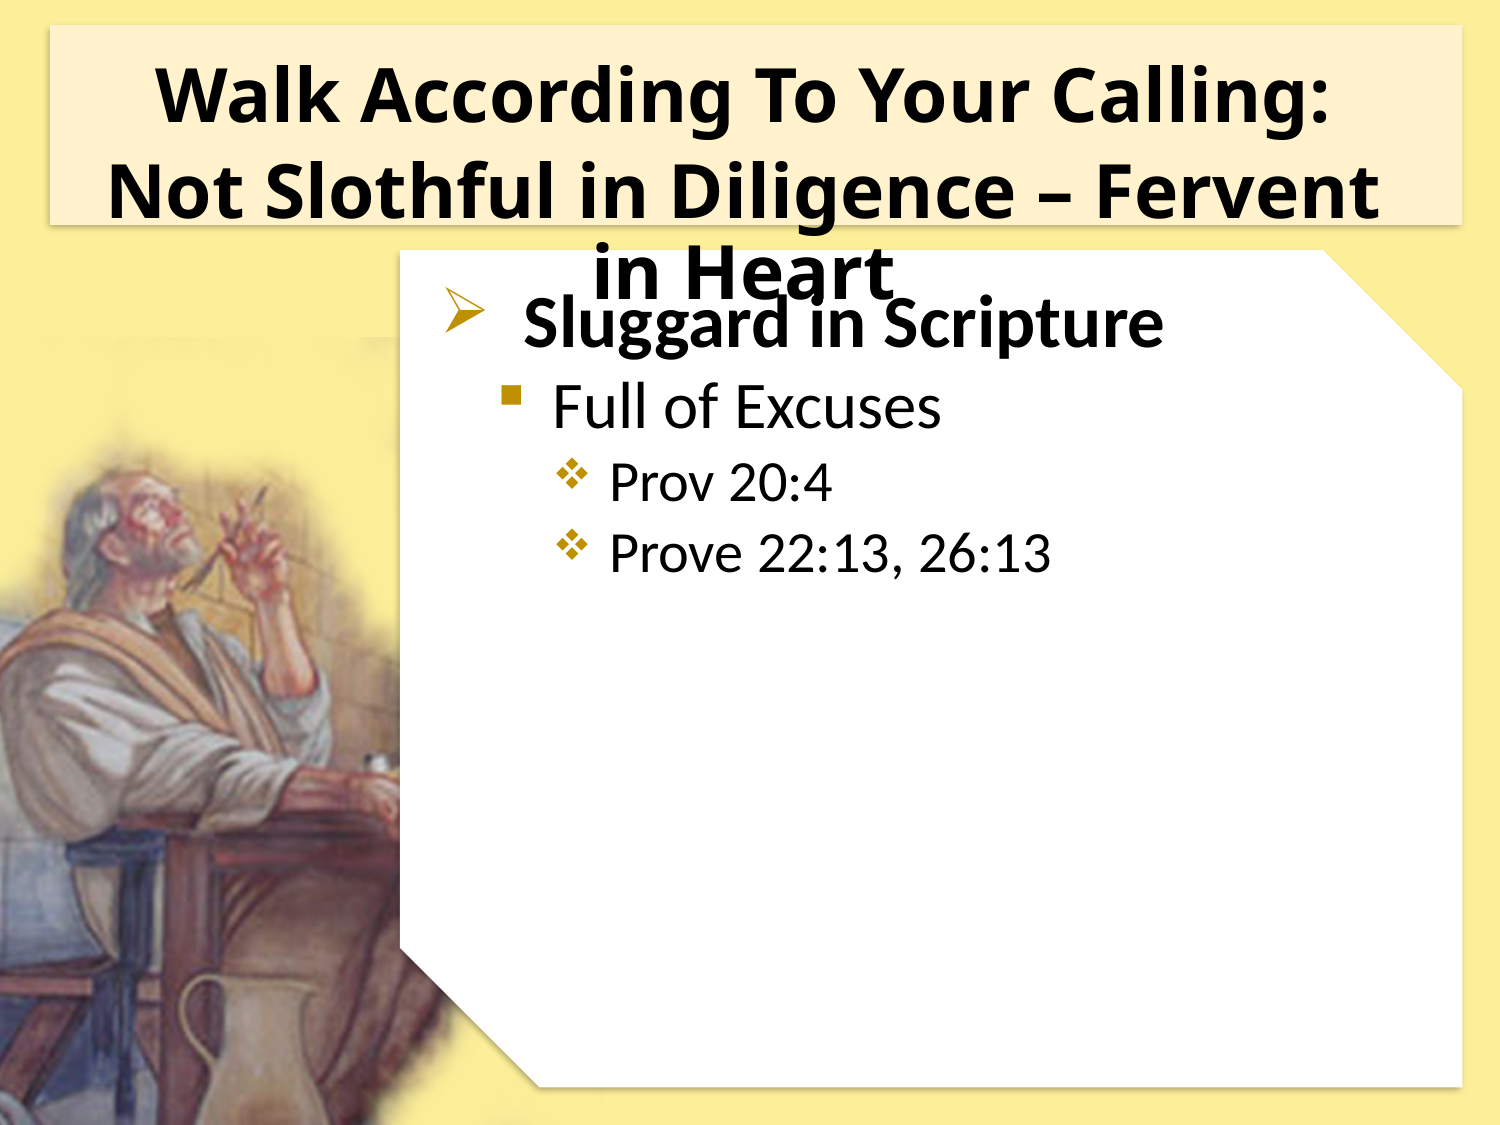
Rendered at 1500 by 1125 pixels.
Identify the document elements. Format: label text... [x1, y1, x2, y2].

picture [0, 337, 604, 1125]
subtitle Walk According To Your Calling: Not Slothful in Diligence – Fervent in Heart [50, 50, 1438, 210]
list Sluggard in Scripture Full of Excuses Prov 20:4 Prove 22:13, 26:13 [425, 275, 1475, 1063]
